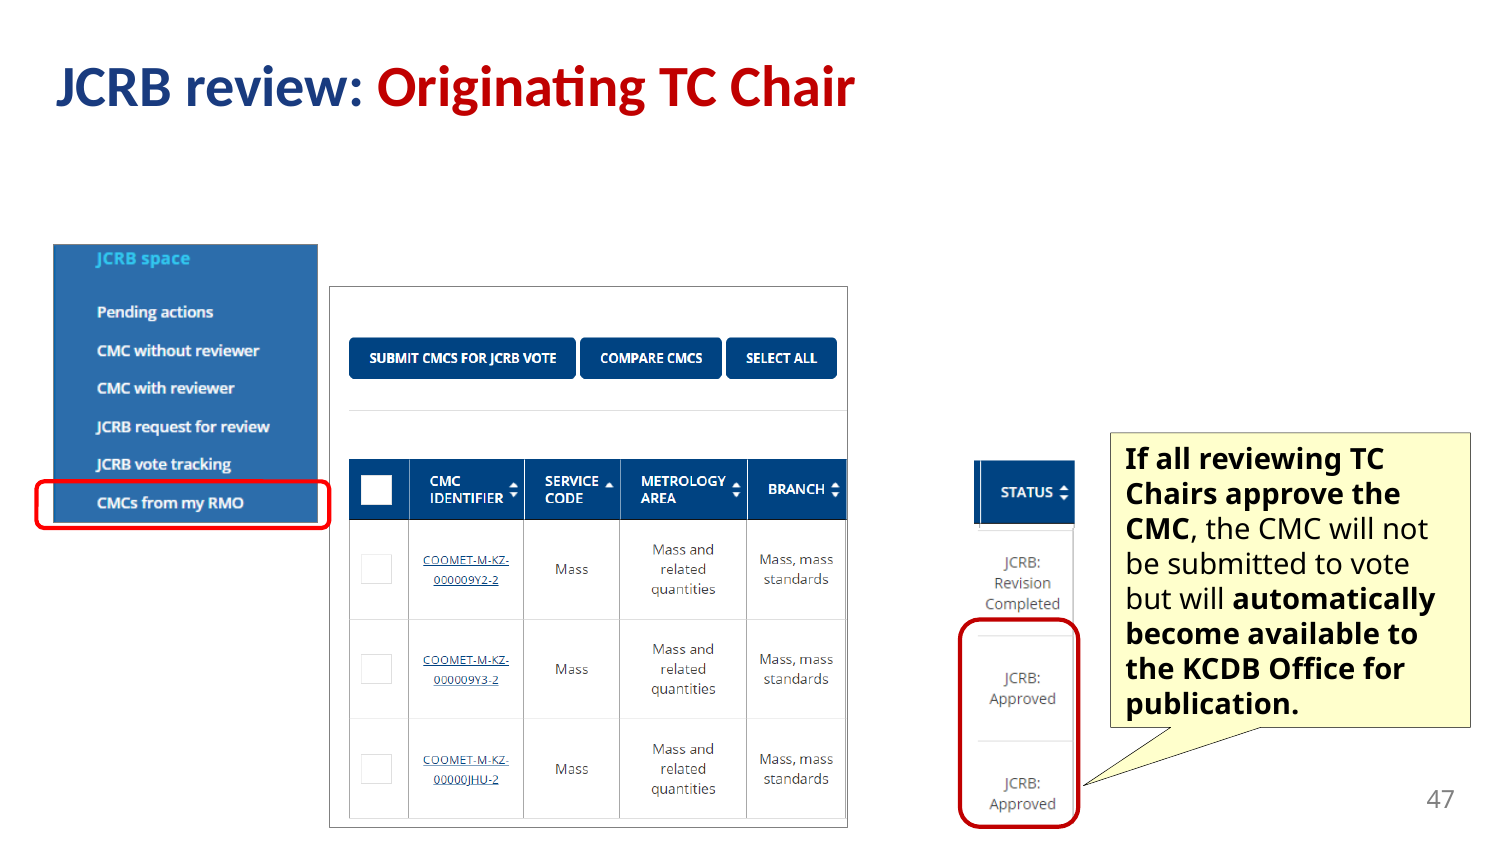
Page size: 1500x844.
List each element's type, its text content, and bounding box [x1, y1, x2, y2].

picture [974, 439, 1094, 824]
picture [52, 244, 318, 523]
picture [329, 285, 848, 827]
text_box JCRB review: Originating TC Chair [41, 20, 1235, 147]
text_box If all reviewing TC Chairs approve the CMC, the CMC will not be submitted to vote but will automatically become available to the KCDB Office for publication. [1087, 432, 1471, 785]
text_box [315, 525, 323, 531]
text_box [34, 479, 53, 531]
text_box [957, 618, 974, 829]
